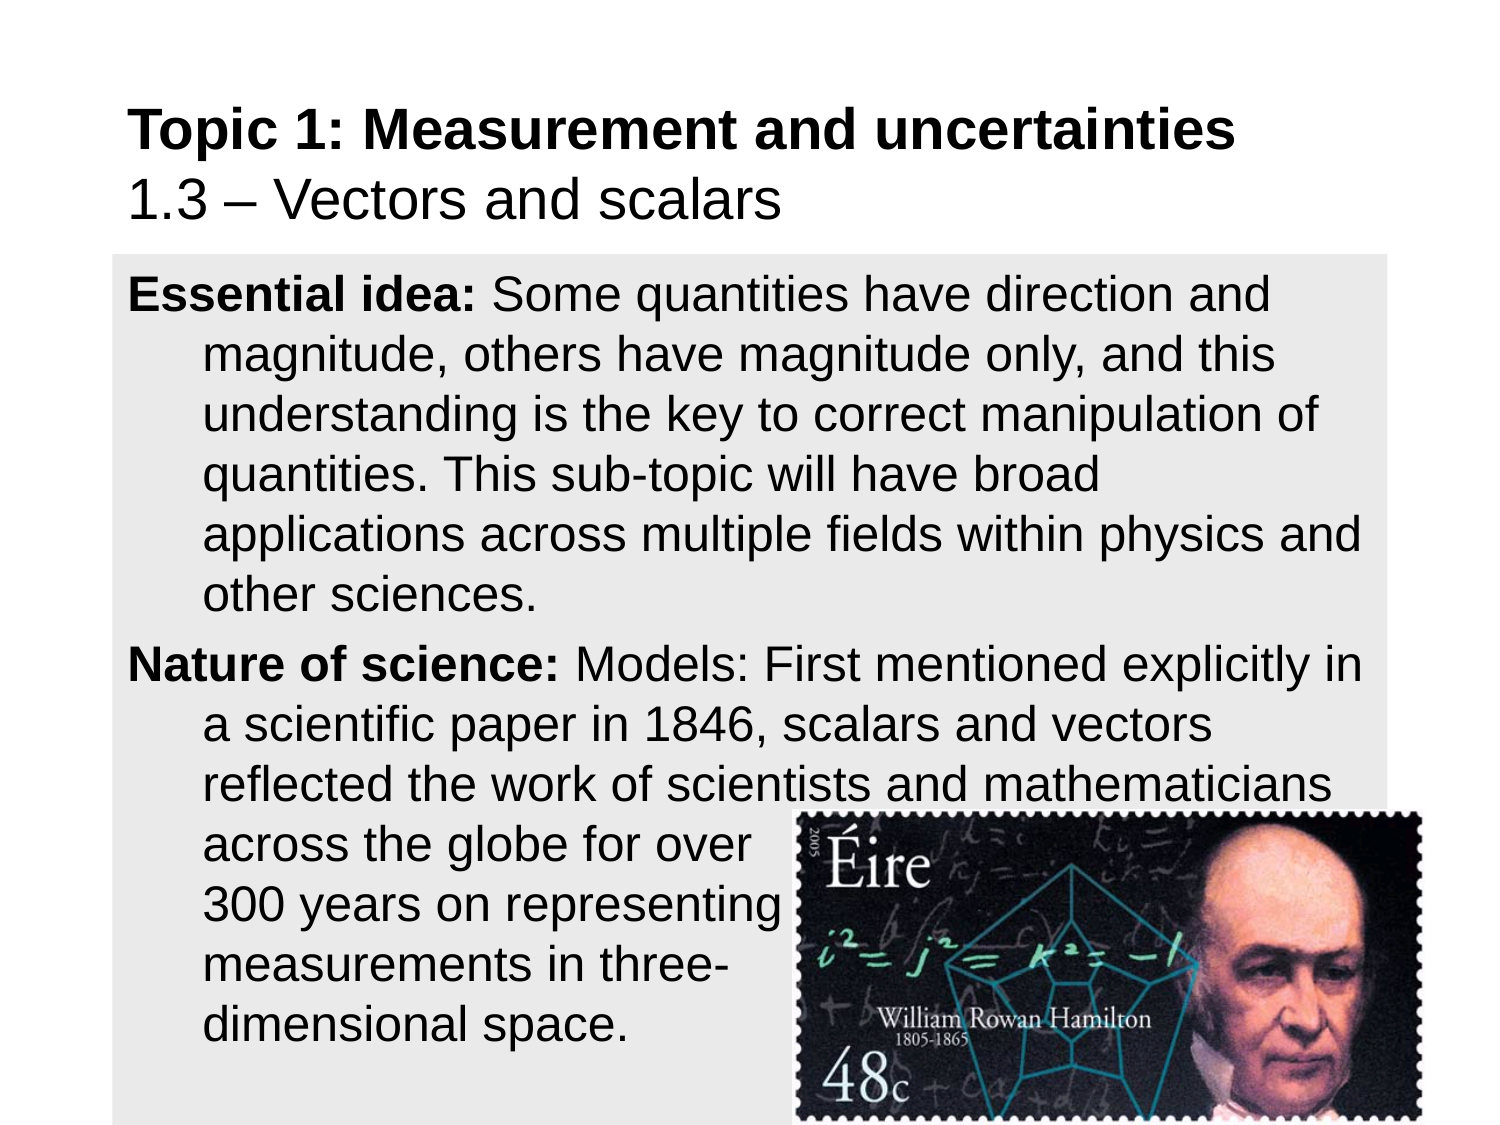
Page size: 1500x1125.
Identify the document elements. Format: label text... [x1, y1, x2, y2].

title Topic 1: Measurement and uncertainties 1.3 – Vectors and scalars [112, 87, 1388, 235]
text_box Essential idea: Some quantities have direction and magnitude, others have magnitude only, and this understanding is the key to correct manipulation of quantities. This sub-topic will have broad applications across multiple fields within physics and other sciences. Nature of science: Models: First mentioned explicitly in a scientific paper in 1846, scalars and vectors reflected the work of scientists and mathematicians across the globe for over 300 years on representing measurements in three- dimensional space. [112, 254, 1388, 1125]
picture [792, 808, 1427, 1125]
